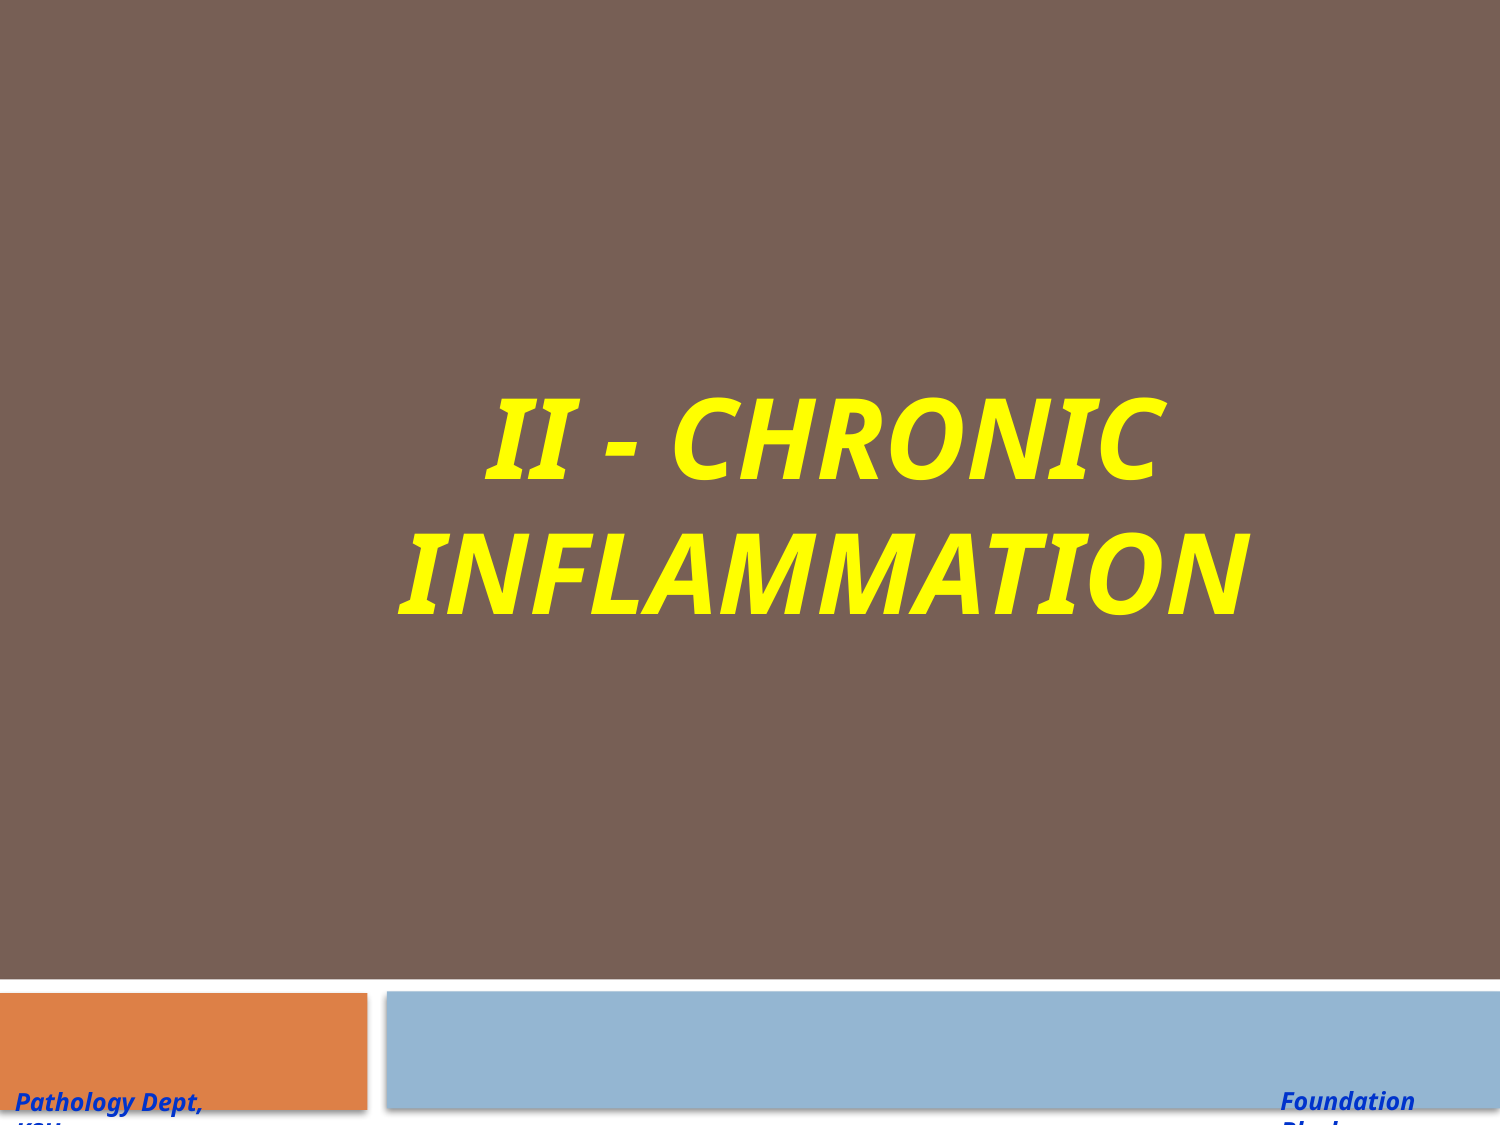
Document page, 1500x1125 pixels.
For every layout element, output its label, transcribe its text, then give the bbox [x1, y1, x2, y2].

text_box Pathology Dept, KSU [0, 1079, 258, 1125]
title II - Chronic Inflammation [175, 480, 1477, 645]
text_box Foundation Block [1265, 1078, 1500, 1125]
